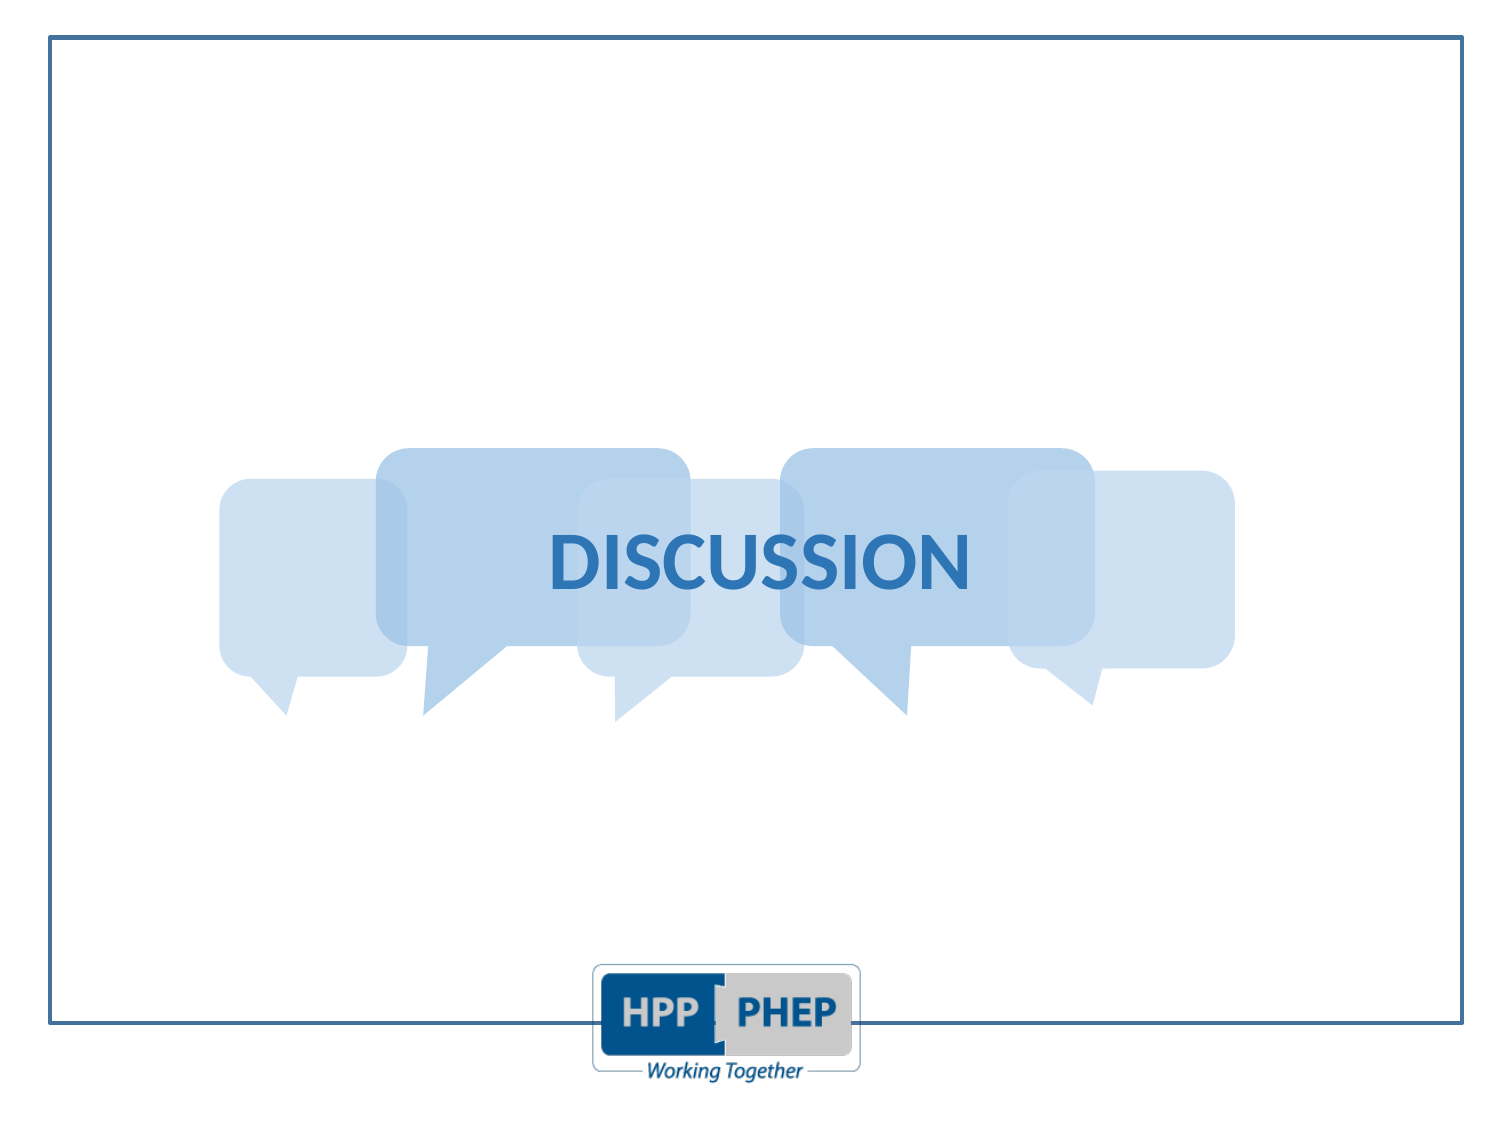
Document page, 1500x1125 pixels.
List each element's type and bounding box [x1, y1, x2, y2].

text_box [219, 447, 1281, 677]
picture [582, 956, 870, 1089]
